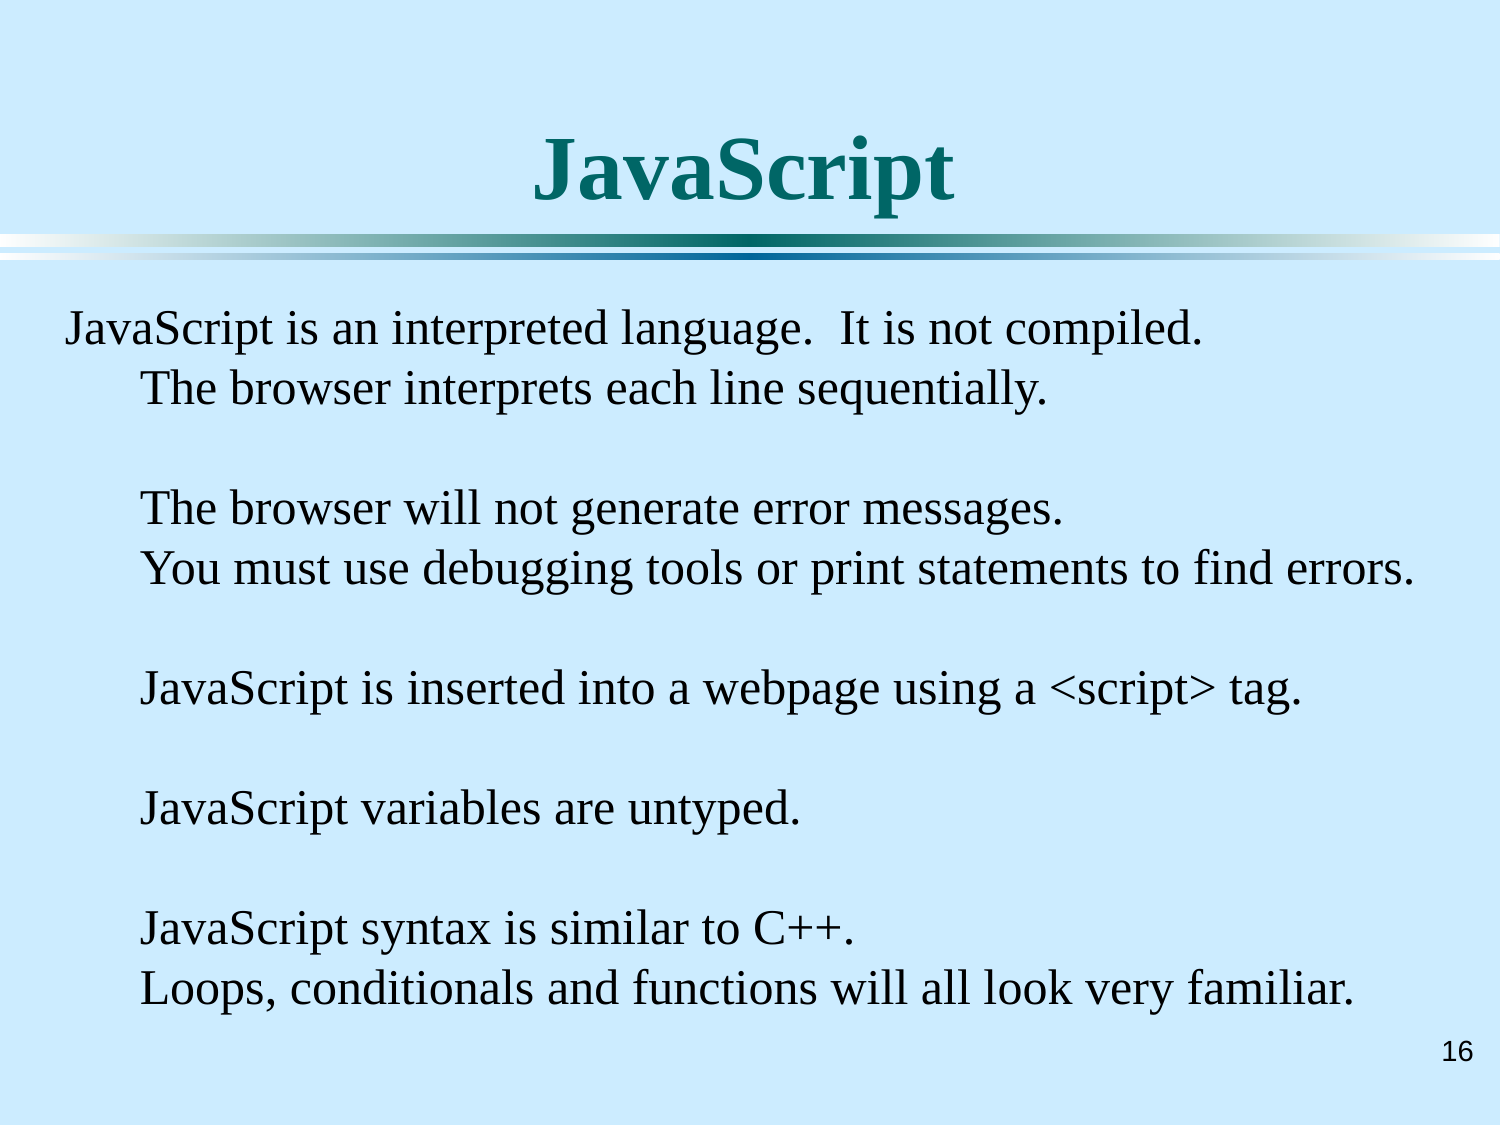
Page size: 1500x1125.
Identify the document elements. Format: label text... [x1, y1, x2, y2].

text_box JavaScript is an interpreted language. It is not compiled. The browser interprets each line sequentially. The browser will not generate error messages. You must use debugging tools or print statements to find errors. JavaScript is inserted into a webpage using a <script> tag. JavaScript variables are untyped. JavaScript syntax is similar to C++. Loops, conditionals and functions will all look very familiar. [49, 287, 1463, 1023]
title JavaScript [99, 37, 1388, 225]
